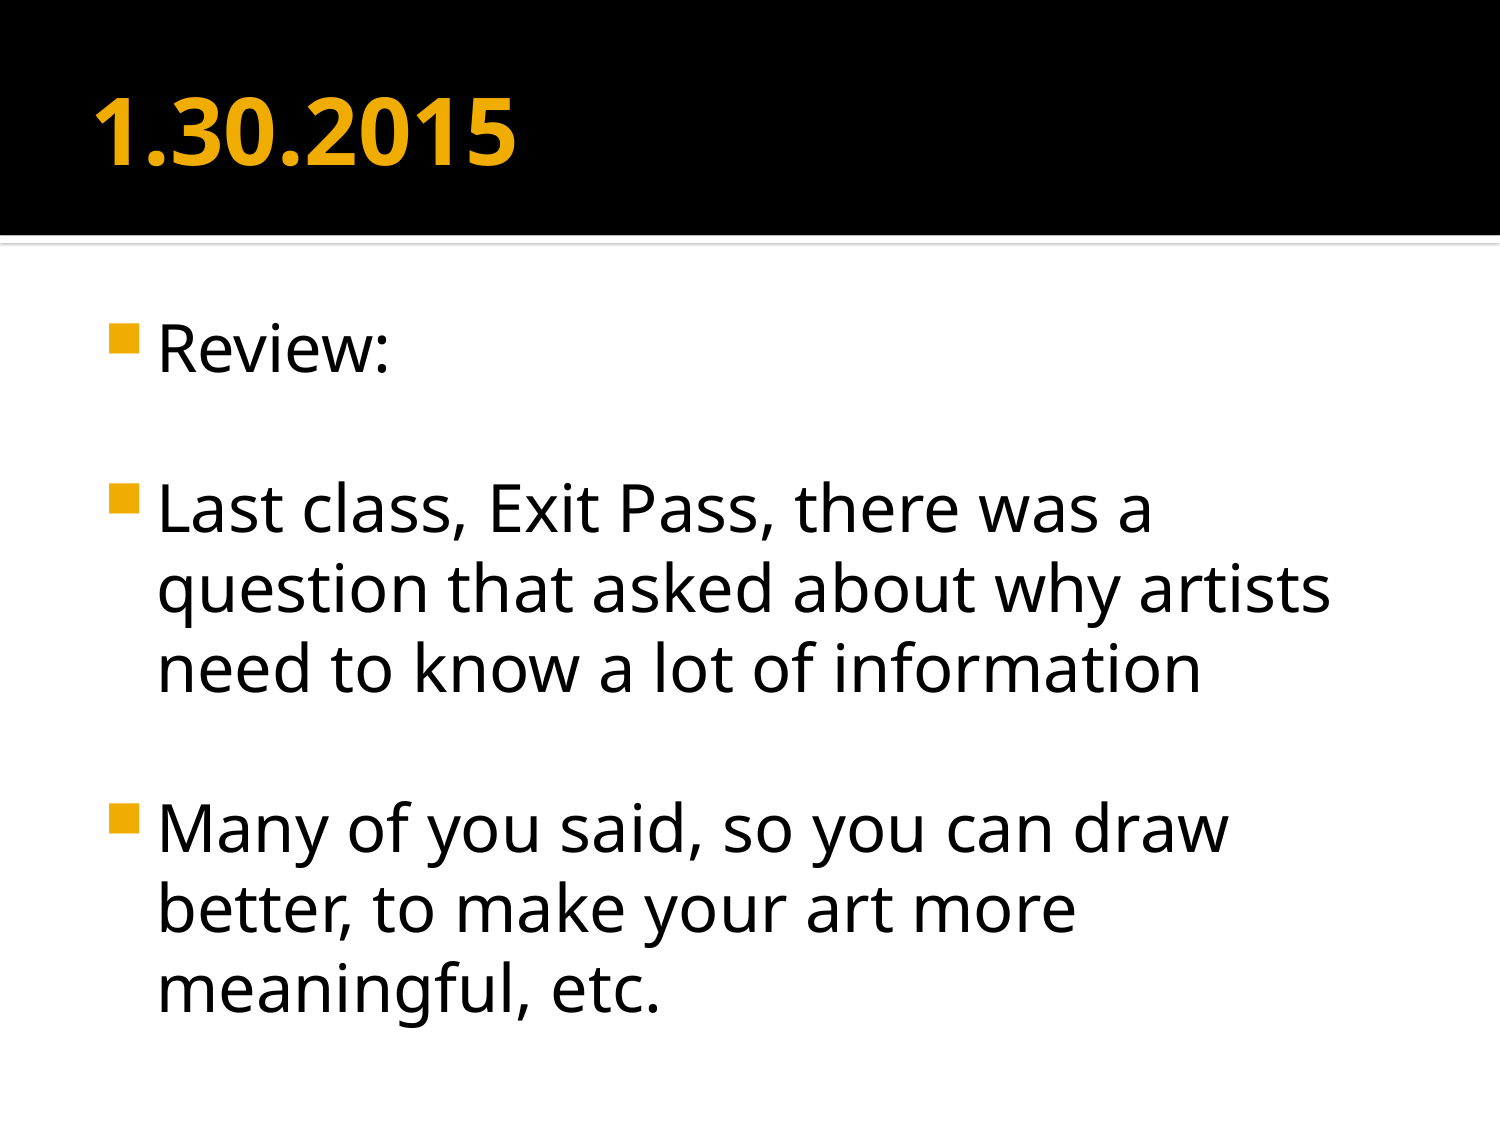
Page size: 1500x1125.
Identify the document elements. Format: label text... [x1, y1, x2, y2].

list Review: Last class, Exit Pass, there was a question that asked about why artists need to know a lot of information Many of you said, so you can draw better, to make your art more meaningful, etc. [75, 291, 1425, 1050]
title 1.30.2015 [75, 25, 1425, 231]
